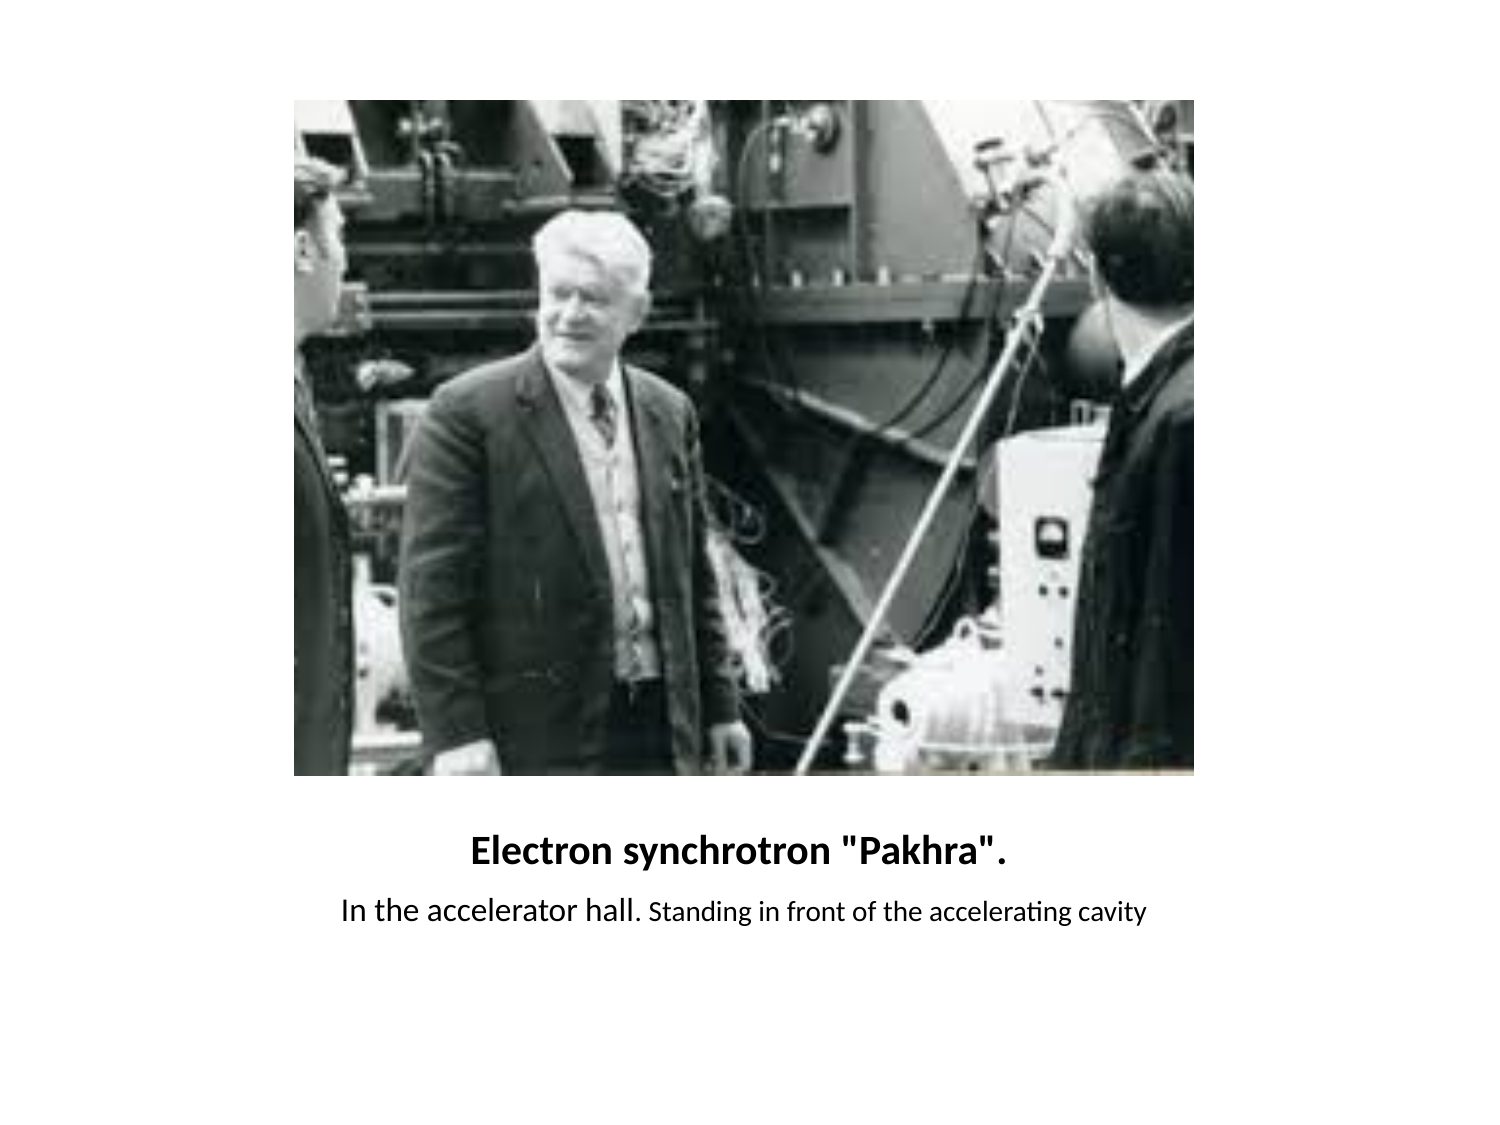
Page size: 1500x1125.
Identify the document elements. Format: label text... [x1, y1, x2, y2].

list In the accelerator hall. Standing in front of the accelerating cavity [294, 880, 1194, 1013]
picture [293, 100, 1195, 776]
title Electron synchrotron "Pakhra". [294, 787, 1194, 880]
